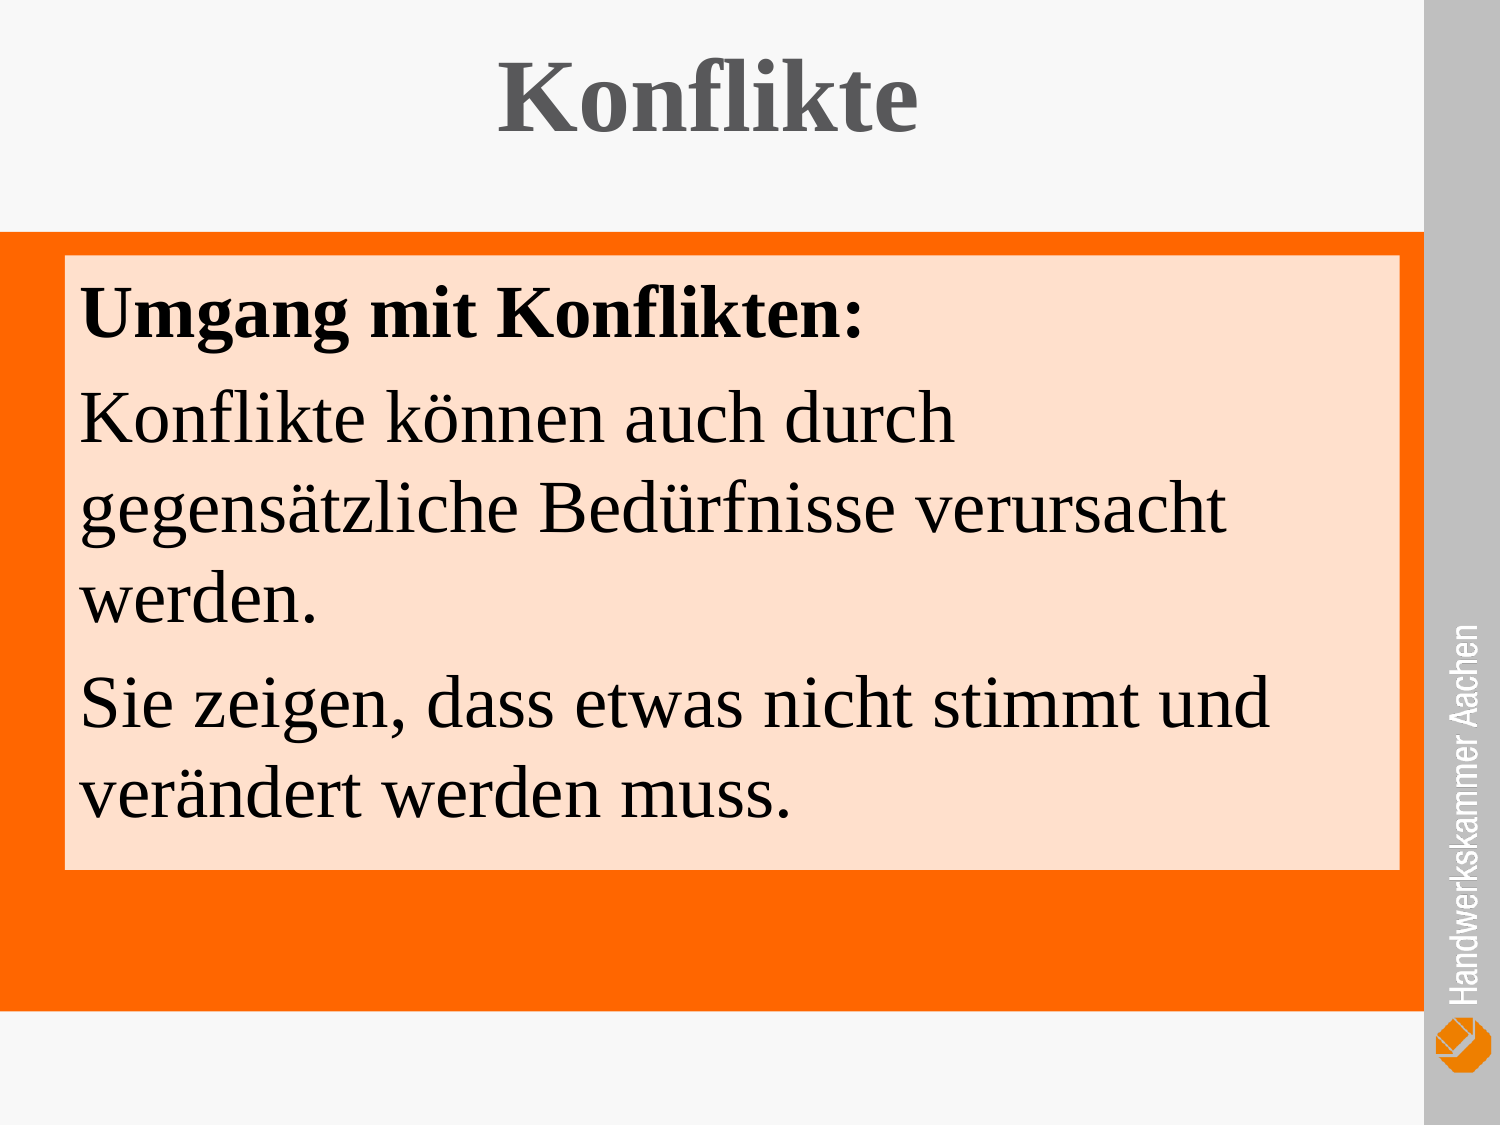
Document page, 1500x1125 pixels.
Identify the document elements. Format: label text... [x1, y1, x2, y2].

list Umgang mit Konflikten: Konflikte können auch durch gegensätzliche Bedürfnisse verursacht werden. Sie zeigen, dass etwas nicht stimmt und verändert werden muss. [64, 255, 1400, 870]
list Konflikte [41, 31, 1376, 150]
picture [1423, 596, 1500, 1125]
